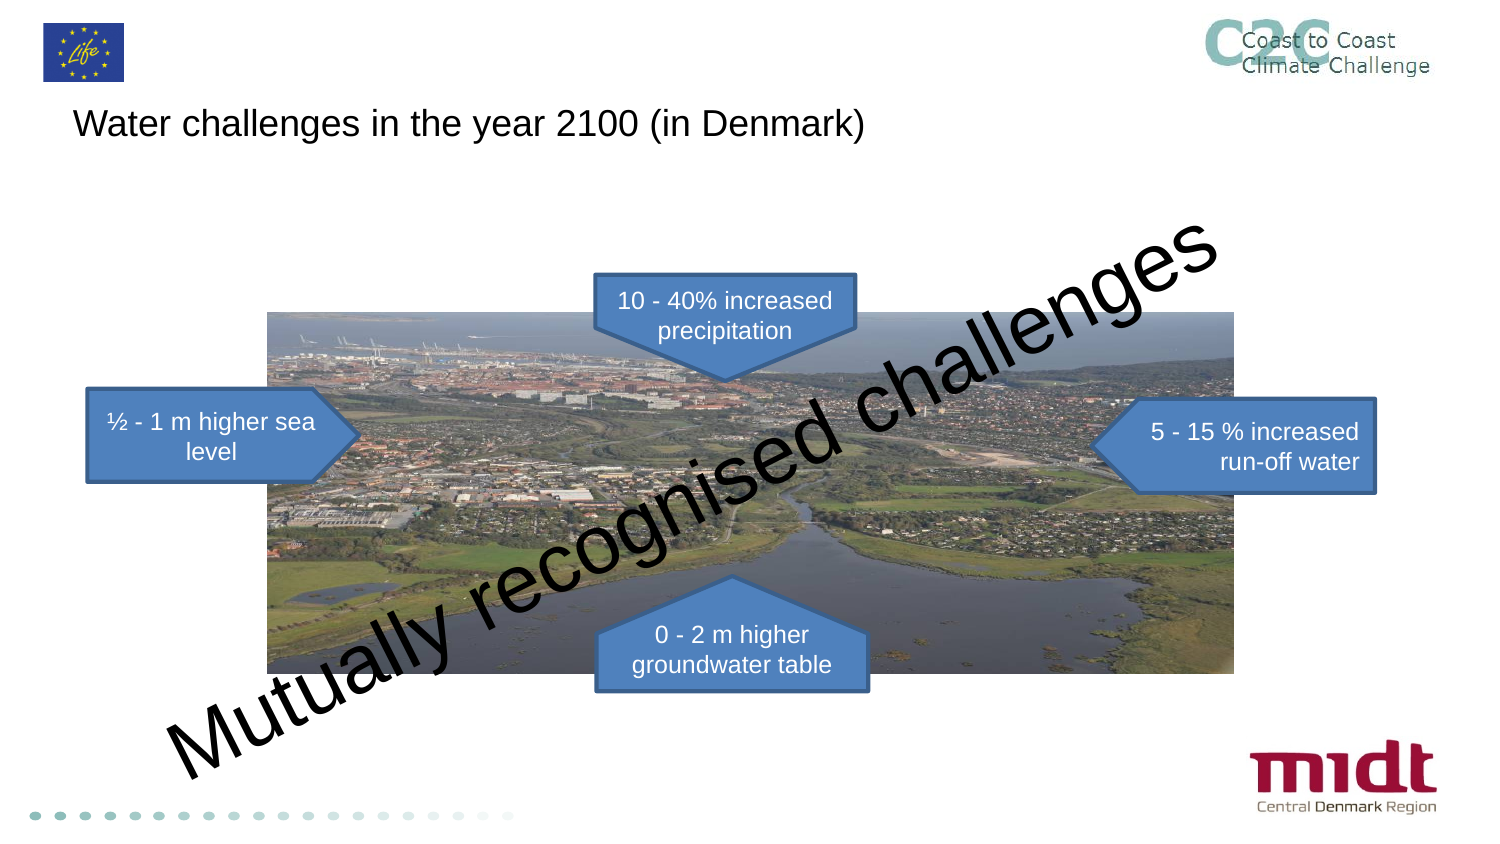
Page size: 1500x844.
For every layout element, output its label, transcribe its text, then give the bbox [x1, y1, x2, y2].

title Water challenges in the year 2100 (in Denmark) [72, 50, 1423, 192]
text_box ½ - 1 m higher sea level [85, 386, 262, 484]
picture [267, 312, 1234, 674]
text_box 5 - 15 % increased run-off water [1238, 396, 1378, 495]
text_box 10 - 40% increased precipitation [593, 272, 858, 310]
text_box Mutually recognised challenges [921, 192, 1298, 310]
picture [1187, 0, 1457, 98]
text_box Mutually recognised challenges [82, 643, 439, 837]
picture [1246, 736, 1440, 817]
picture [43, 23, 124, 82]
text_box 0 - 2 m higher groundwater table [594, 683, 871, 694]
